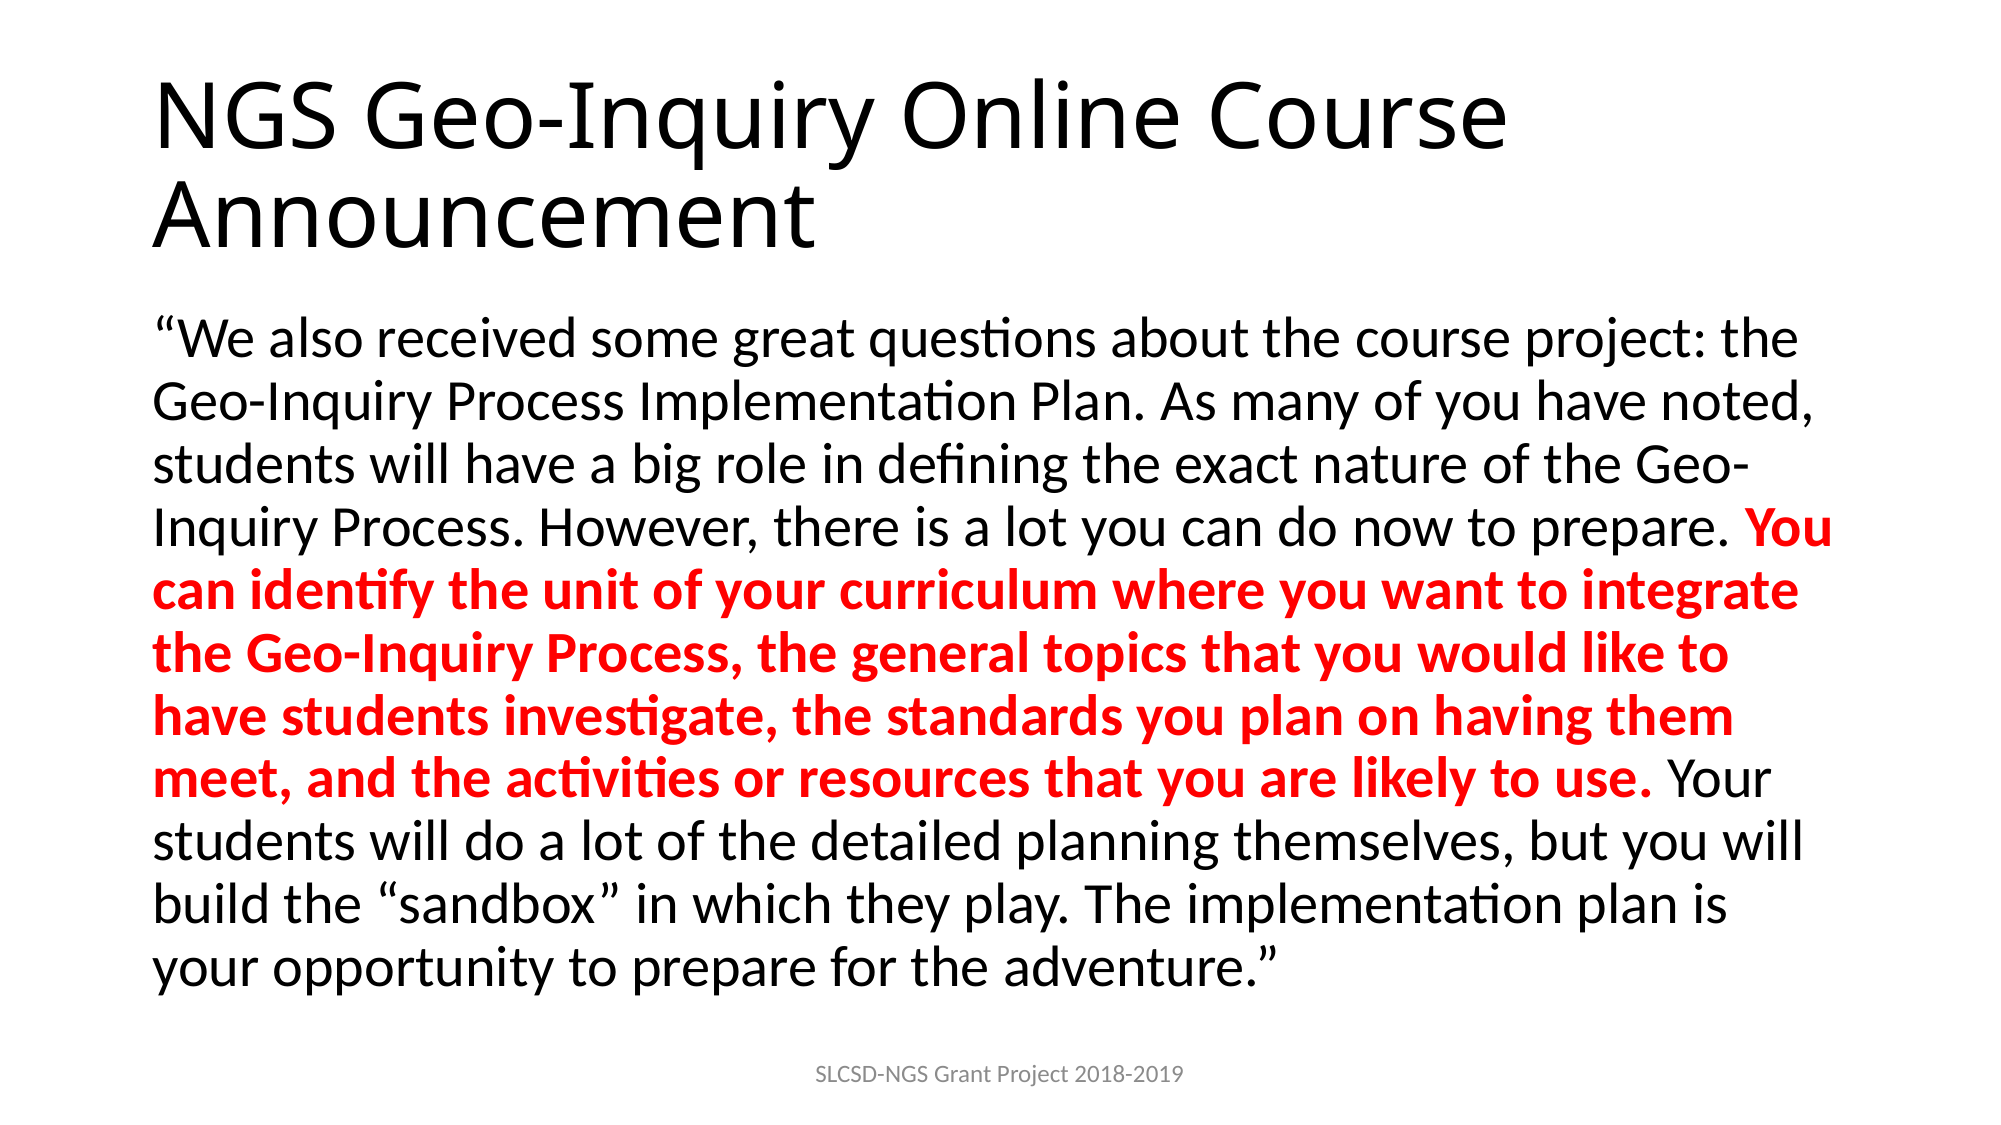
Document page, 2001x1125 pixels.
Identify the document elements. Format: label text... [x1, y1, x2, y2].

footer SLCSD-NGS Grant Project 2018-2019 [662, 1042, 1338, 1103]
title NGS Geo-Inquiry Online Course Announcement [137, 59, 1863, 278]
list “We also received some great questions about the course project: the Geo-Inquiry Process Implementation Plan. As many of you have noted, students will have a big role in defining the exact nature of the Geo-Inquiry Process. However, there is a lot you can do now to prepare. You can identify the unit of your curriculum where you want to integrate the Geo-Inquiry Process, the general topics that you would like to have students investigate, the standards you plan on having them meet, and the activities or resources that you are likely to use. Your students will do a lot of the detailed planning themselves, but you will build the “sandbox” in which they play. The implementation plan is your opportunity to prepare for the adventure.” [137, 299, 1863, 1014]
